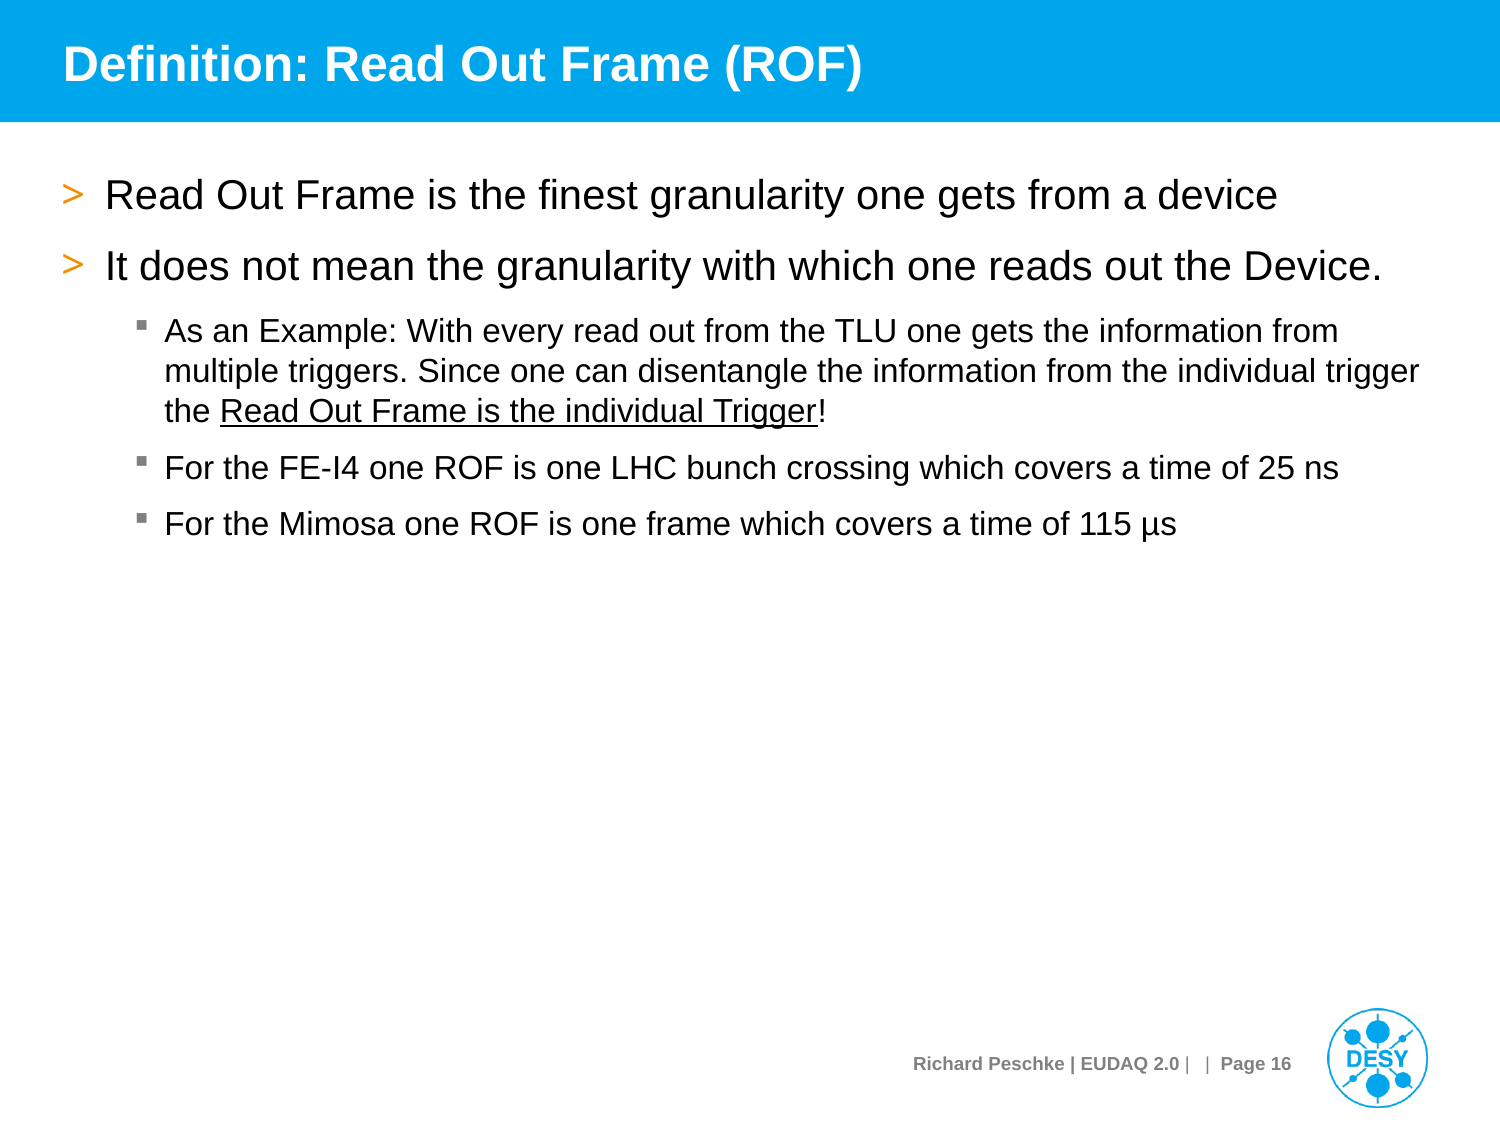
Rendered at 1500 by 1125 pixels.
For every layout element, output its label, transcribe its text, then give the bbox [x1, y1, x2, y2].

picture [1327, 1068, 1365, 1108]
list Read Out Frame is the finest granularity one gets from a device It does not mean the granularity with which one reads out the Device. As an Example: With every read out from the TLU one gets the information from multiple triggers. Since one can disentangle the information from the individual trigger the Read Out Frame is the individual Trigger! For the FE-I4 one ROF is one LHC bunch crossing which covers a time of 25 ns For the Mimosa one ROF is one frame which covers a time of 115 µs [46, 160, 1444, 947]
picture [1391, 1071, 1428, 1108]
picture [1387, 1008, 1428, 1046]
picture [1327, 1008, 1368, 1049]
picture [1330, 1011, 1426, 1106]
title Definition: Read Out Frame (ROF) [47, 16, 1446, 107]
